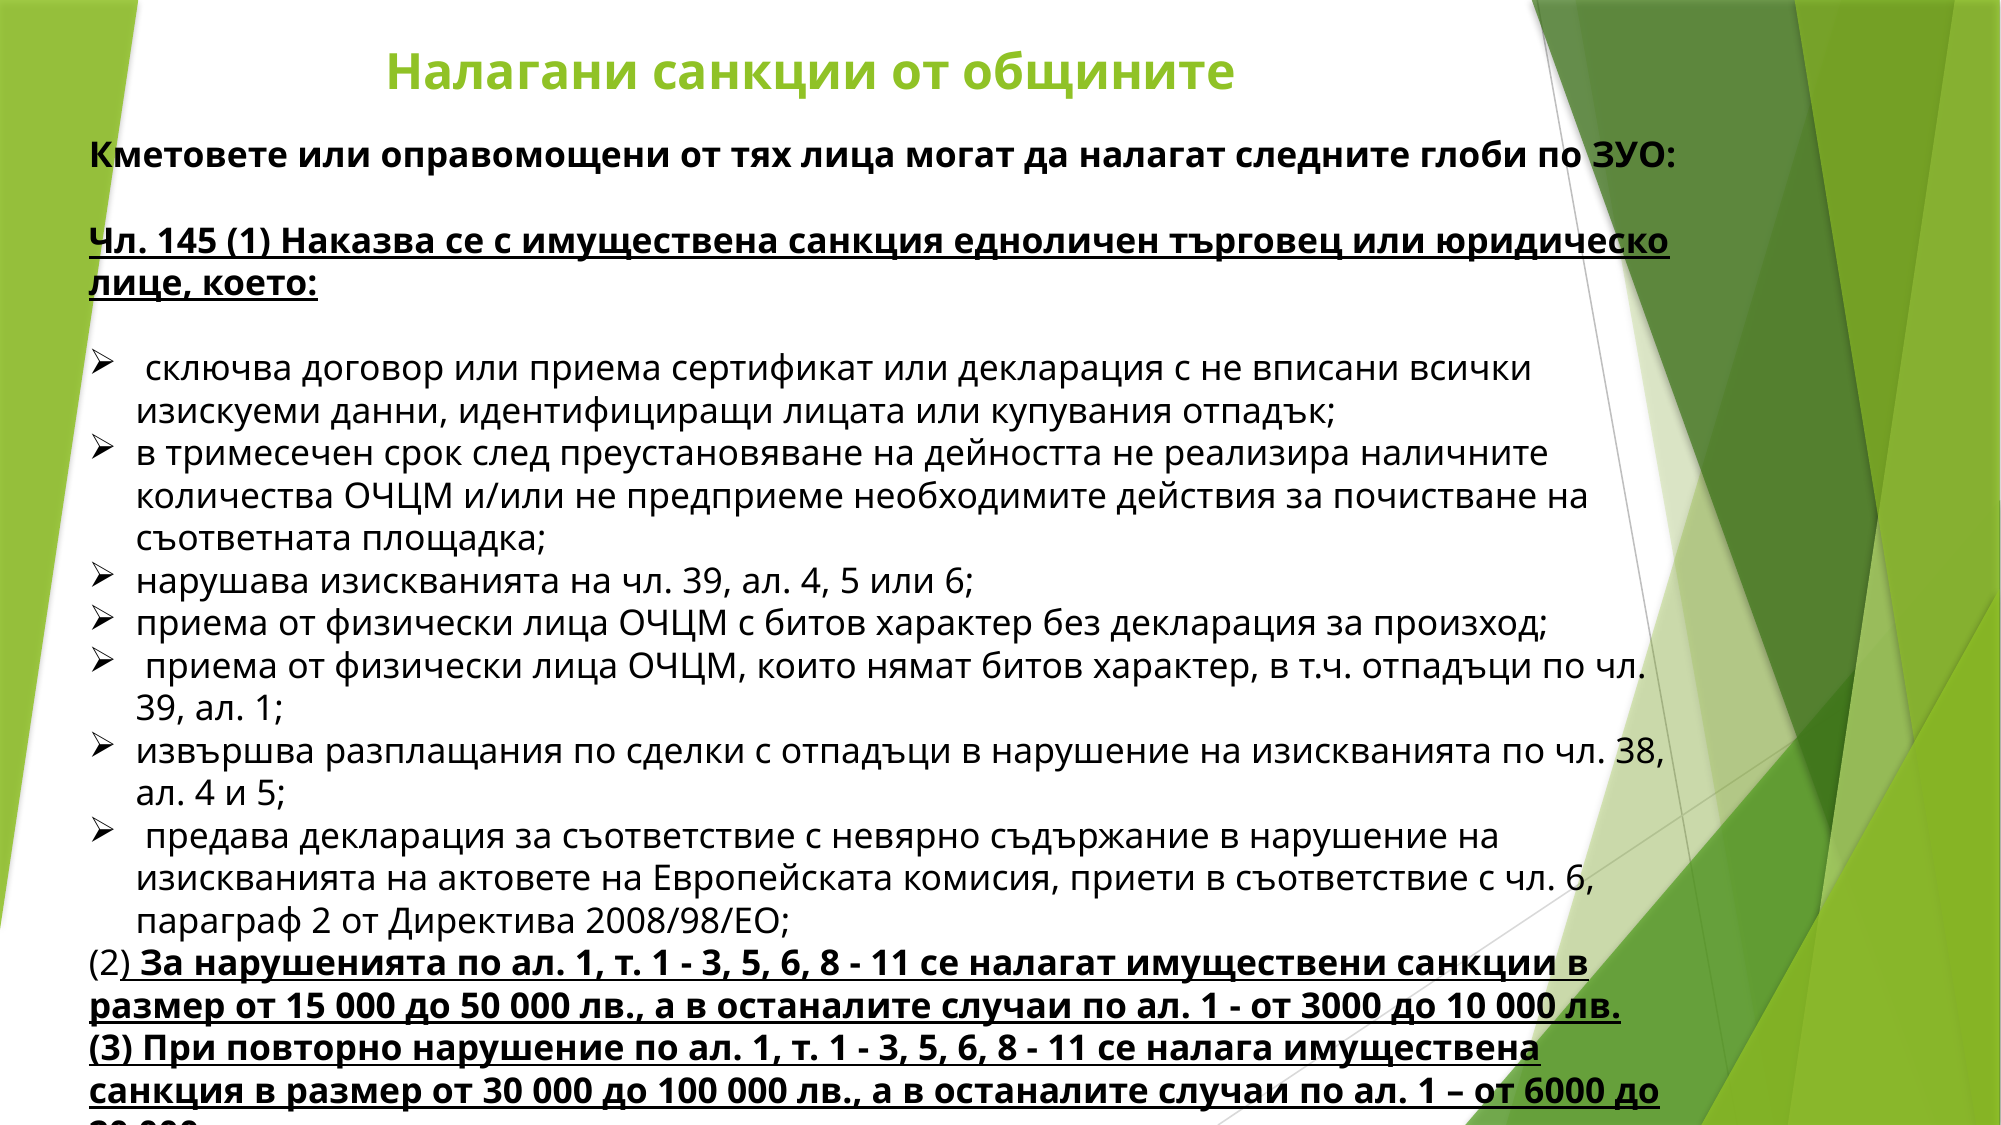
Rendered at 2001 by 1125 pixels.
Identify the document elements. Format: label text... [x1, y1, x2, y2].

title Налагани санкции от общините [119, 27, 1515, 108]
text_box Кметовете или оправомощени от тях лица могат да налагат следните глоби по ЗУО: Чл. 145 (1) Наказва се с имуществена санкция едноличен търговец или юридическо лице, което: сключва договор или приема сертификат или декларация с не вписани всички изискуеми данни, идентифициращи лицата или купувания отпадък; в тримесечен срок след преустановяване на дейността не реализира наличните количества ОЧЦМ и/или не предприеме необходимите действия за почистване на съответната площадка; нарушава изискванията на чл. 39, ал. 4, 5 или 6; приема от физически лица ОЧЦМ с битов характер без декларация за произход; приема от физически лица ОЧЦМ, които нямат битов характер, в т.ч. отпадъци по чл. 39, ал. 1; извършва разплащания по сделки с отпадъци в нарушение на изискванията по чл. 38, ал. 4 и 5; предава декларация за съответствие с невярно съдържание в нарушение на изискванията на актовете на Европейската комисия, приети в съответствие с чл. 6, параграф 2 от Директива 2008/98/ЕО; (2) За нарушенията по ал. 1, т. 1 - 3, 5, 6, 8 - 11 се налагат имуществени санкции в размер от 15 000 до 50 000 лв., а в останалите случаи по ал. 1 - от 3000 до 10 000 лв. (3) При повторно нарушение по ал. 1, т. 1 - 3, 5, 6, 8 - 11 се налага имуществена санкция в размер от 30 000 до 100 000 лв., а в останалите случаи по ал. 1 – от 6000 до 20 000 лв. [74, 125, 1715, 1125]
